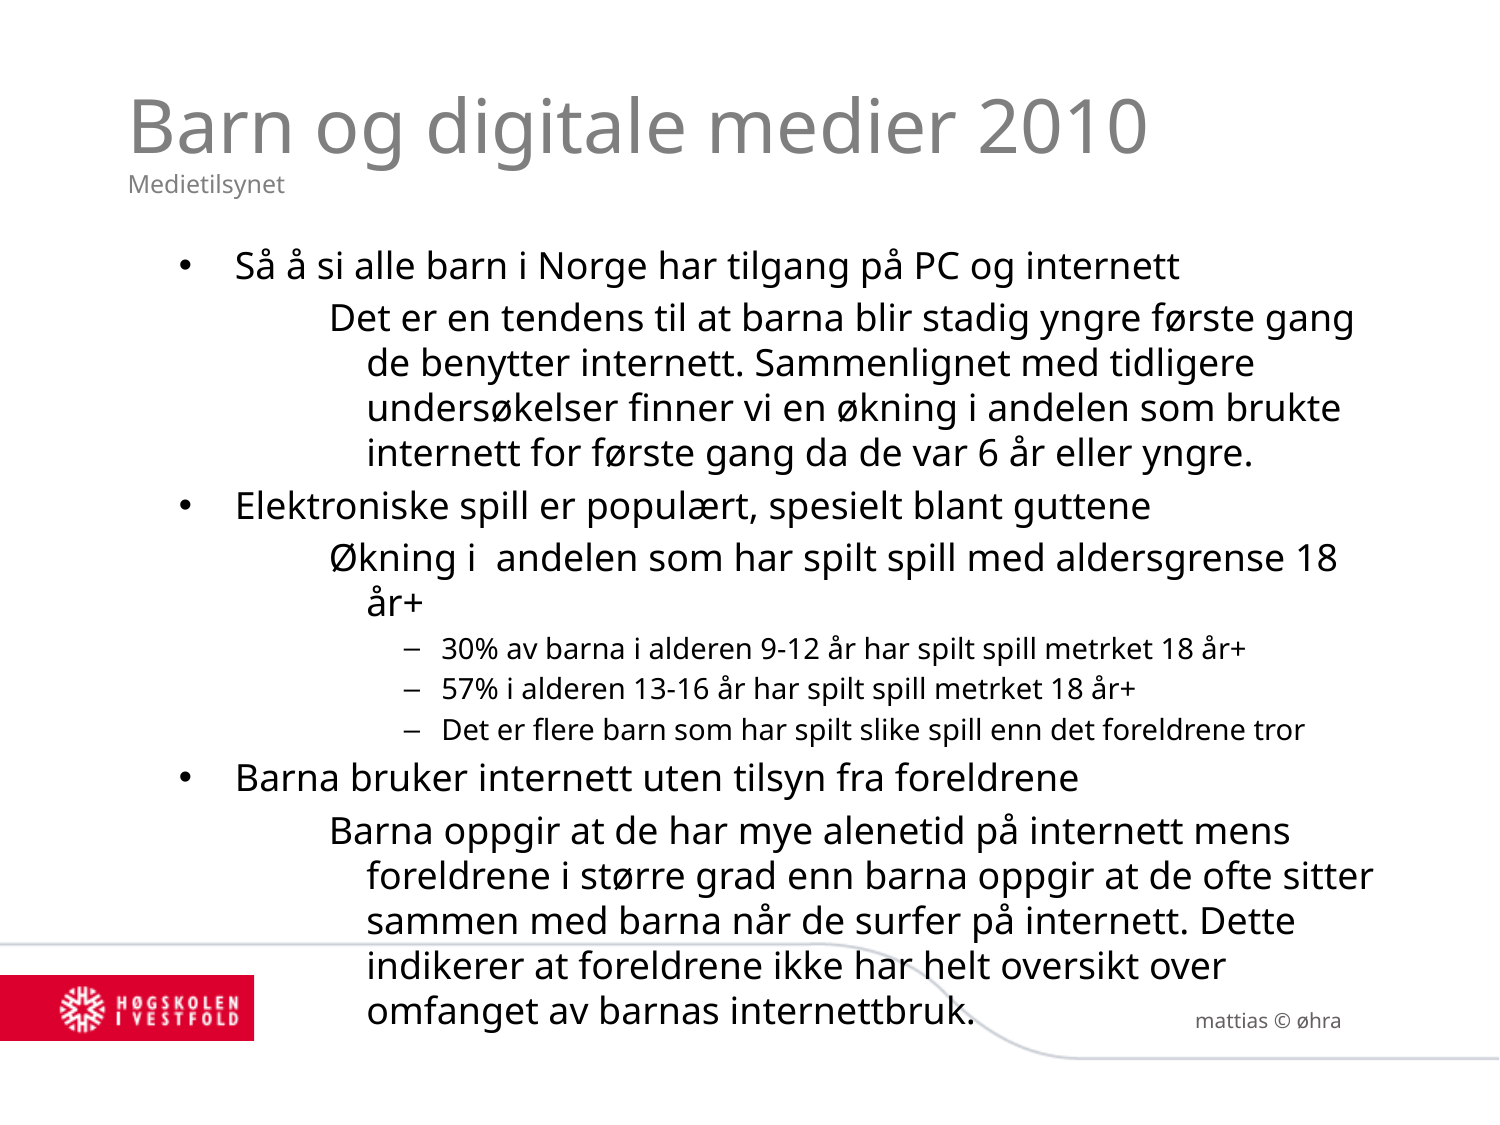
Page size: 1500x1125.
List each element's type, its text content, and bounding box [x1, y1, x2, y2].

title Barn og digitale medier 2010 Medietilsynet [112, 44, 1426, 233]
list Så å si alle barn i Norge har tilgang på PC og internett Det er en tendens til at barna blir stadig yngre første gang de benytter internett. Sammenlignet med tidligere undersøkelser finner vi en økning i andelen som brukte internett for første gang da de var 6 år eller yngre. Elektroniske spill er populært, spesielt blant guttene Økning i andelen som har spilt spill med aldersgrense 18 år+ 30% av barna i alderen 9-12 år har spilt spill metrket 18 år+ 57% i alderen 13-16 år har spilt spill metrket 18 år+ Det er flere barn som har spilt slike spill enn det foreldrene tror Barna bruker internett uten tilsyn fra foreldrene Barna oppgir at de har mye alenetid på internett mens foreldrene i større grad enn barna oppgir at de ofte sitter sammen med barna når de surfer på internett. Dette indikerer at foreldrene ikke har helt oversikt over omfanget av barnas internettbruk. [164, 234, 1418, 883]
footer mattias © øhra [1025, 990, 1363, 1050]
